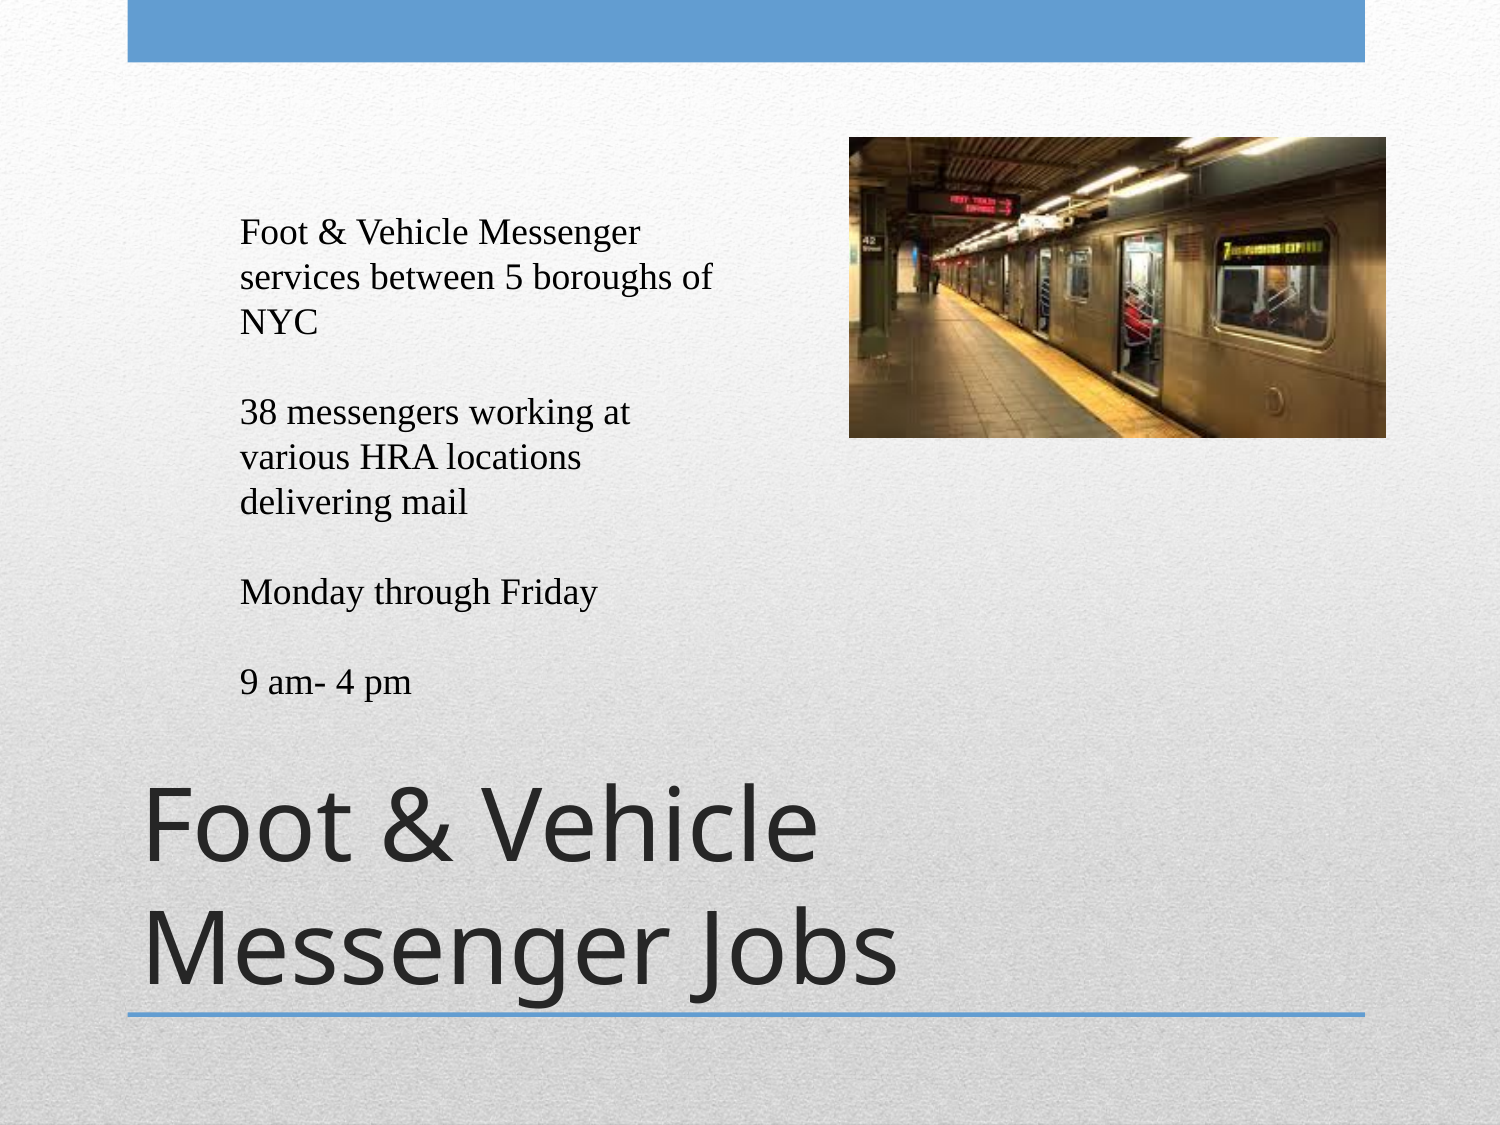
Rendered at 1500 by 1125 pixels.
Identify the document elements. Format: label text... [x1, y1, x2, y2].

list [849, 136, 1387, 439]
text_box Foot & Vehicle Messenger services between 5 boroughs of NYC 38 messengers working at various HRA locations delivering mail Monday through Friday 9 am- 4 pm [224, 199, 738, 710]
title Foot & Vehicle Messenger Jobs [125, 750, 1238, 1013]
